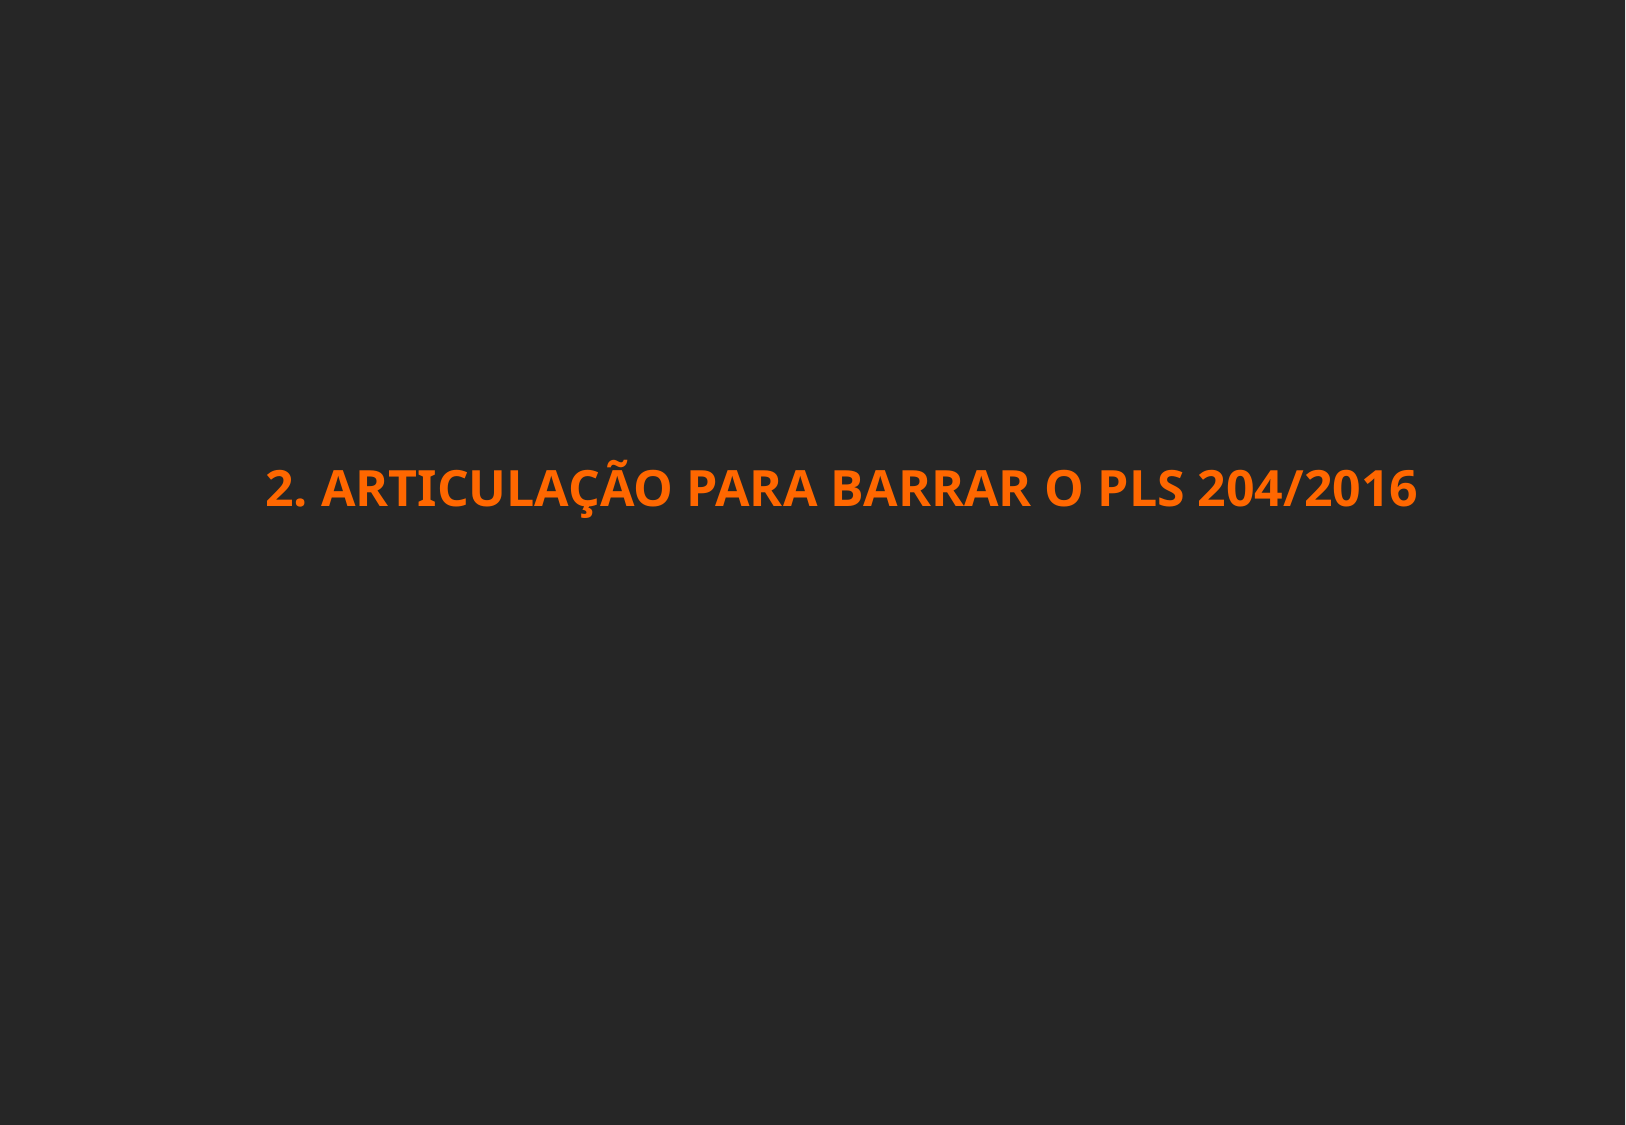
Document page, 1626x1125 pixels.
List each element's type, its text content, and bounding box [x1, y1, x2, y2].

text_box 2. ARTICULAÇÃO PARA BARRAR O PLS 204/2016 [91, 172, 1593, 644]
